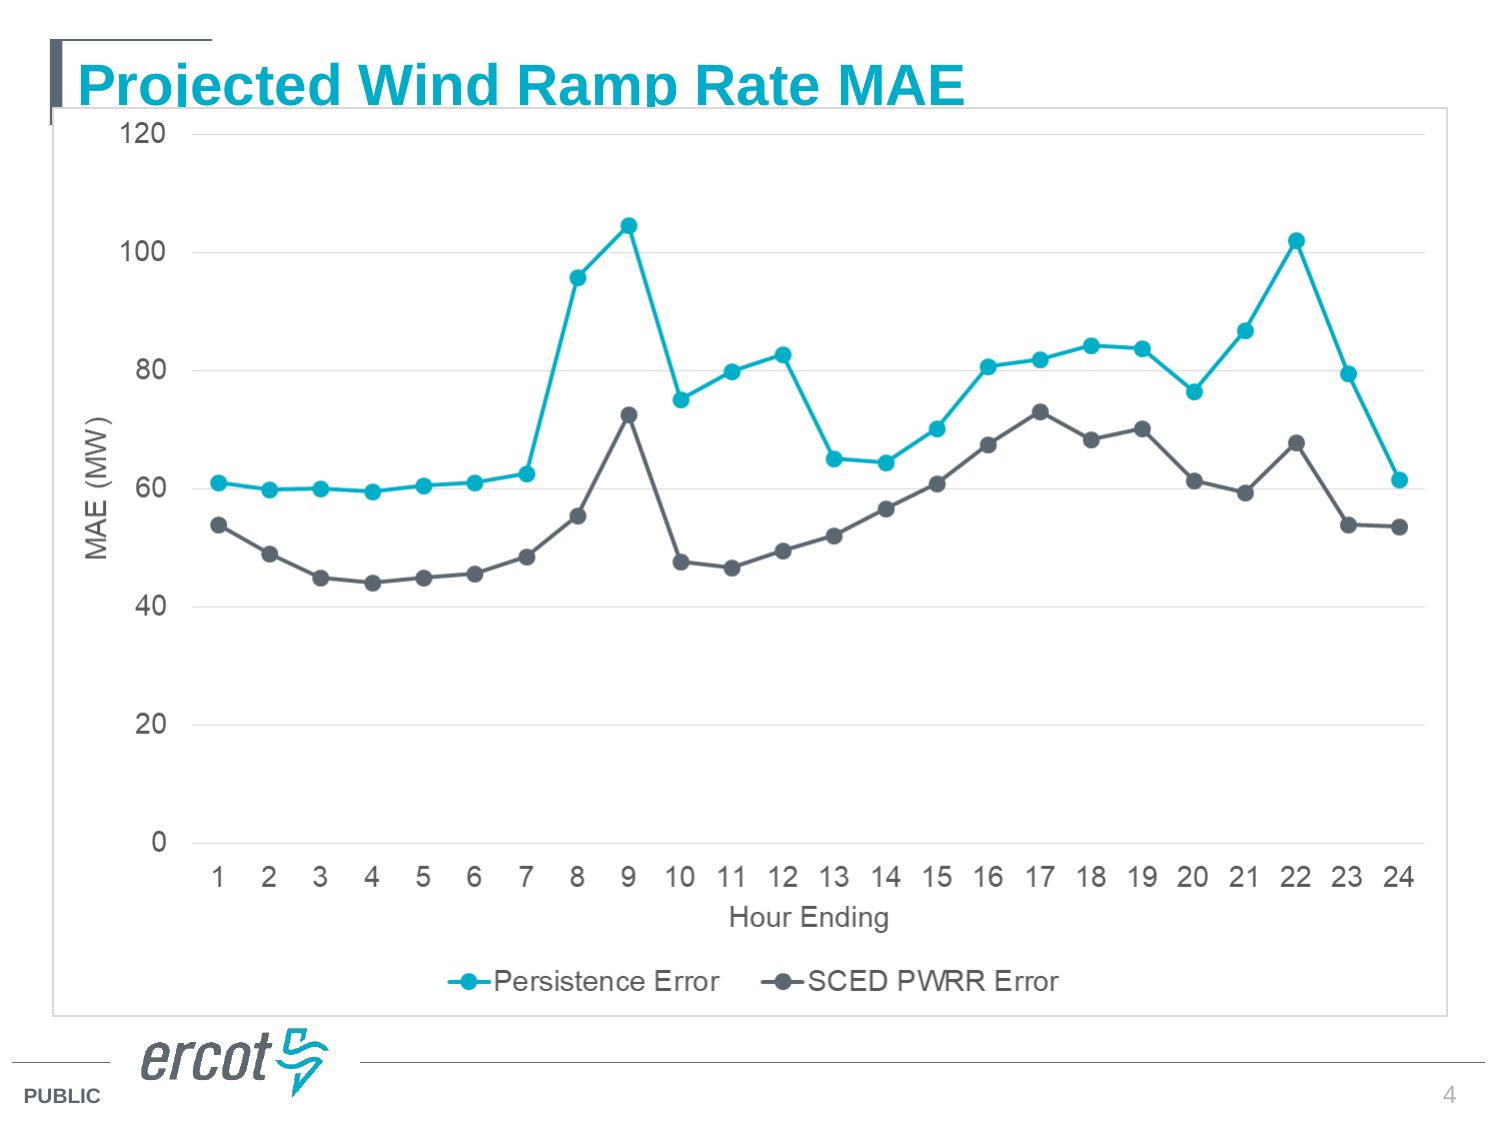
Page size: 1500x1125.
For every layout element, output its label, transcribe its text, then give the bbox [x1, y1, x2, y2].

picture [137, 1024, 332, 1100]
picture [52, 107, 1448, 1018]
slide_number 4 [1412, 1076, 1488, 1112]
title Projected Wind Ramp Rate MAE [62, 39, 1450, 108]
